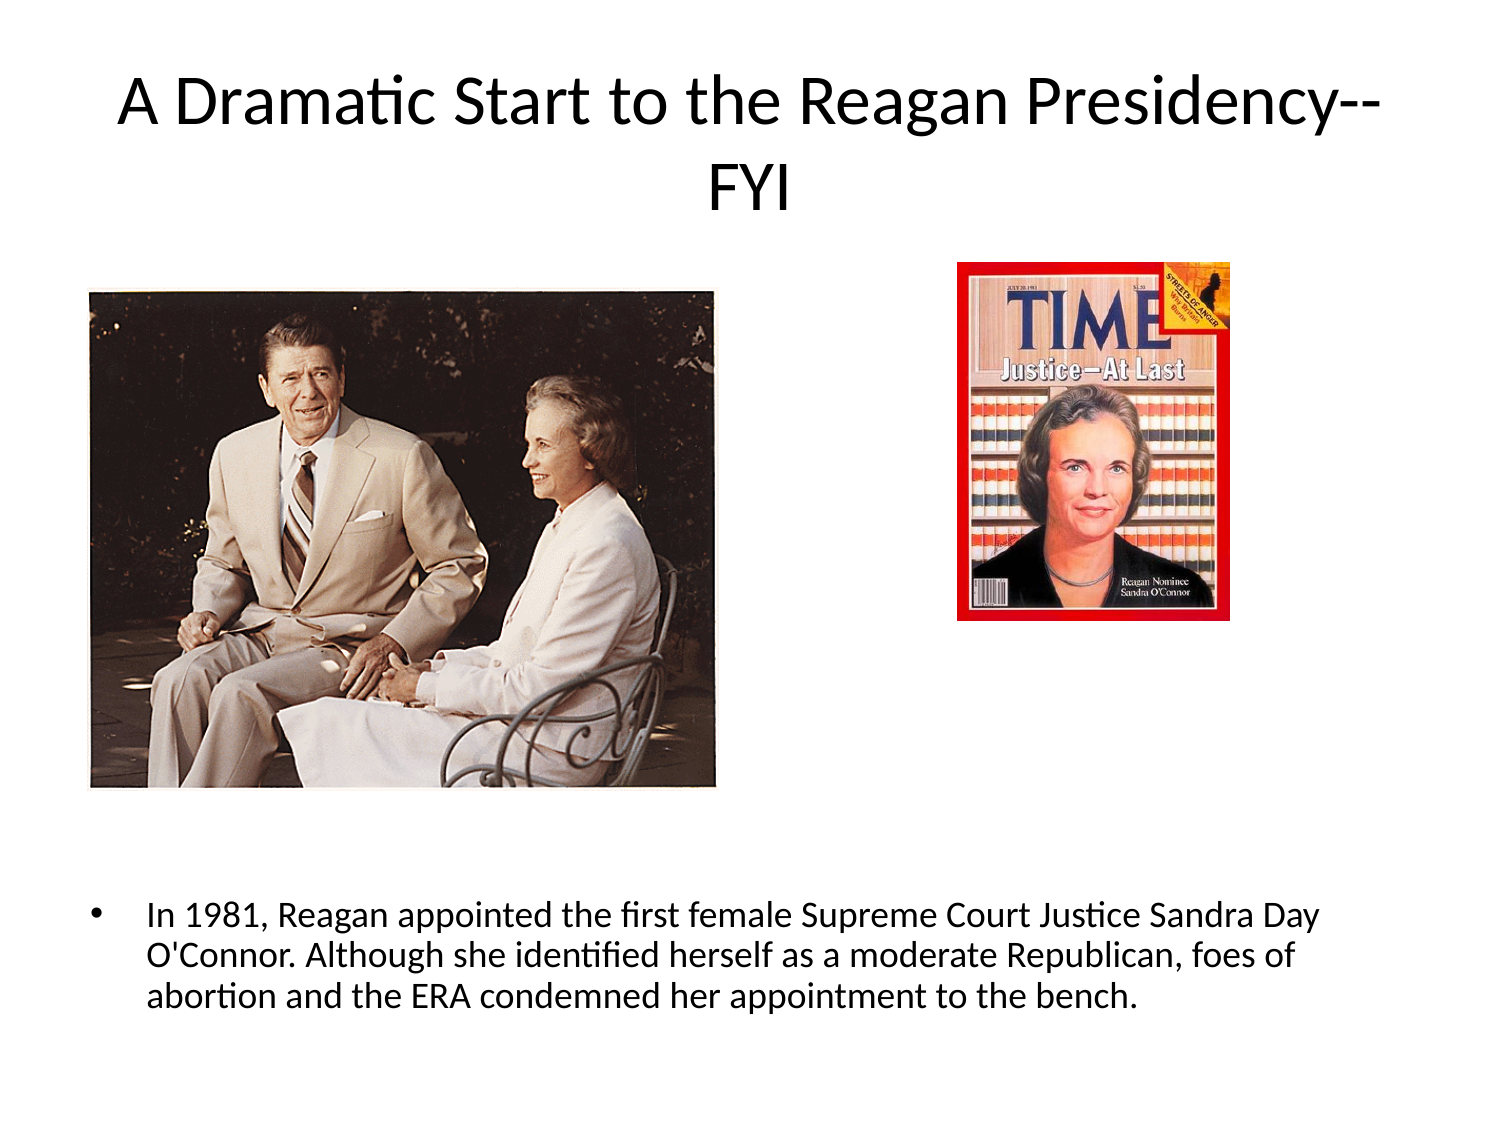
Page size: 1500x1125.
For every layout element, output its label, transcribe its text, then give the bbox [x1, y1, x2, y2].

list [957, 262, 1231, 622]
title A Dramatic Start to the Reagan Presidency--FYI [75, 45, 1425, 233]
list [87, 287, 719, 792]
list In 1981, Reagan appointed the first female Supreme Court Justice Sandra Day O'Connor. Although she identified herself as a moderate Republican, foes of abortion and the ERA condemned her appointment to the bench. [75, 887, 1425, 1067]
